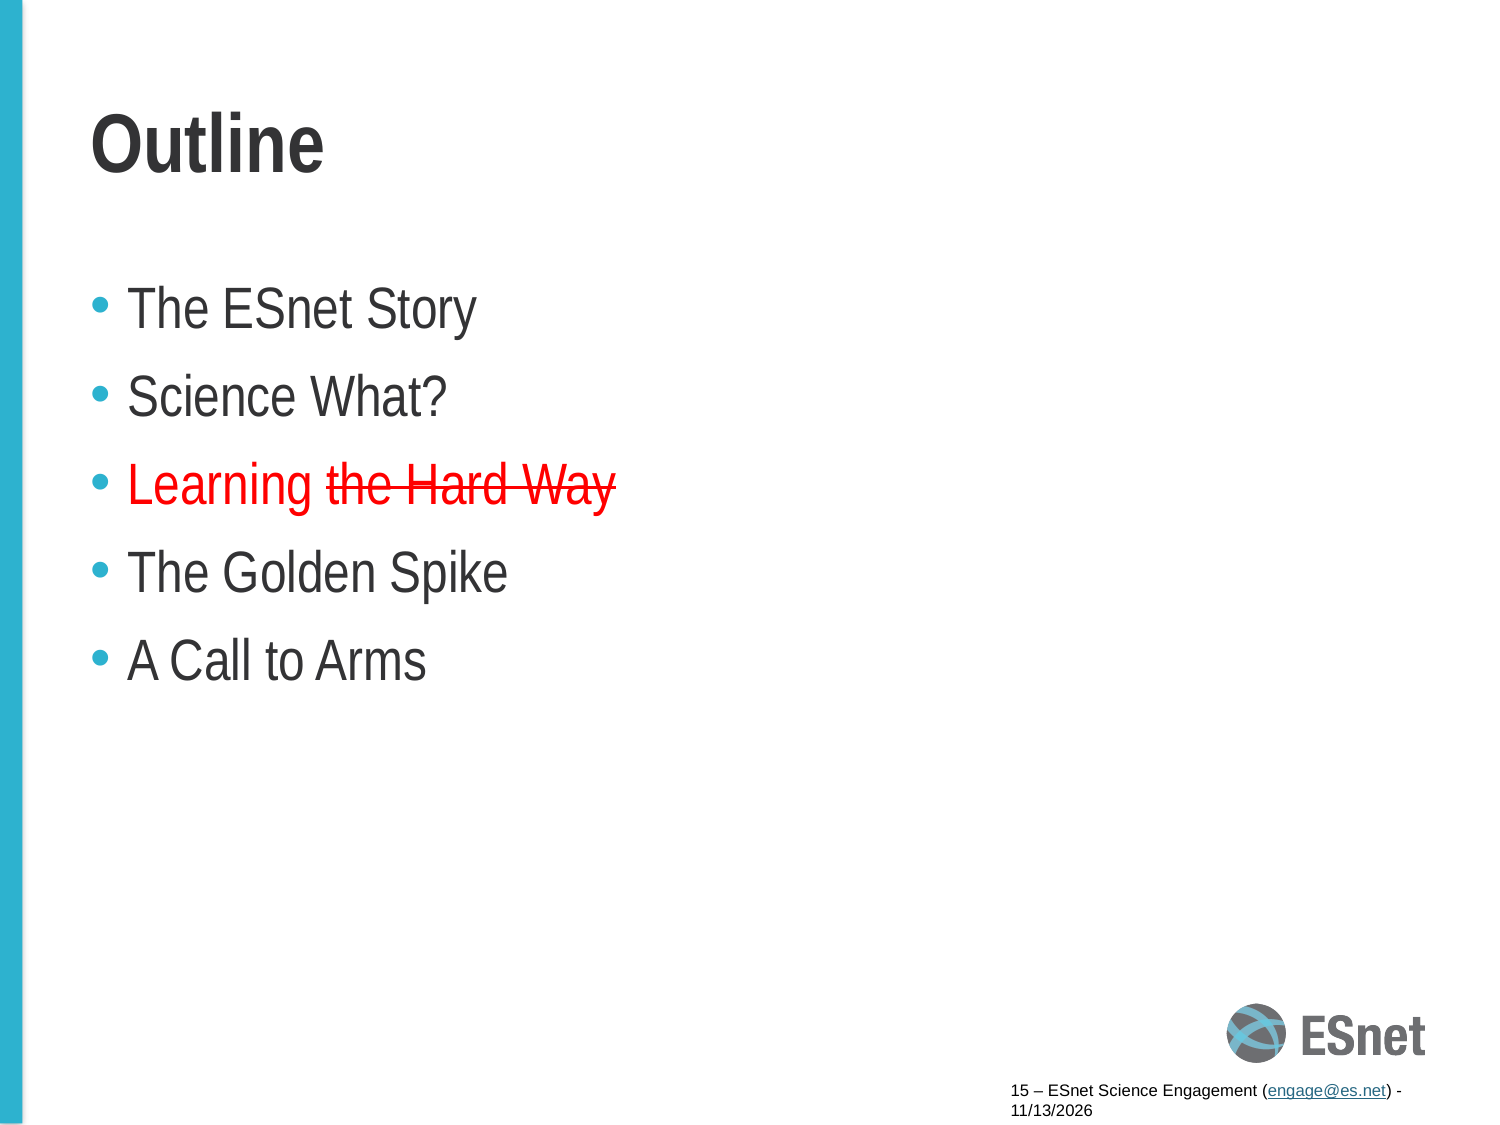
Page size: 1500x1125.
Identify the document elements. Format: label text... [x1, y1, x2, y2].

list The ESnet Story Science What? Learning the Hard Way The Golden Spike A Call to Arms [75, 262, 1425, 976]
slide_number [995, 1084, 1485, 1115]
picture [1226, 1003, 1425, 1063]
title Outline [75, 45, 1425, 233]
